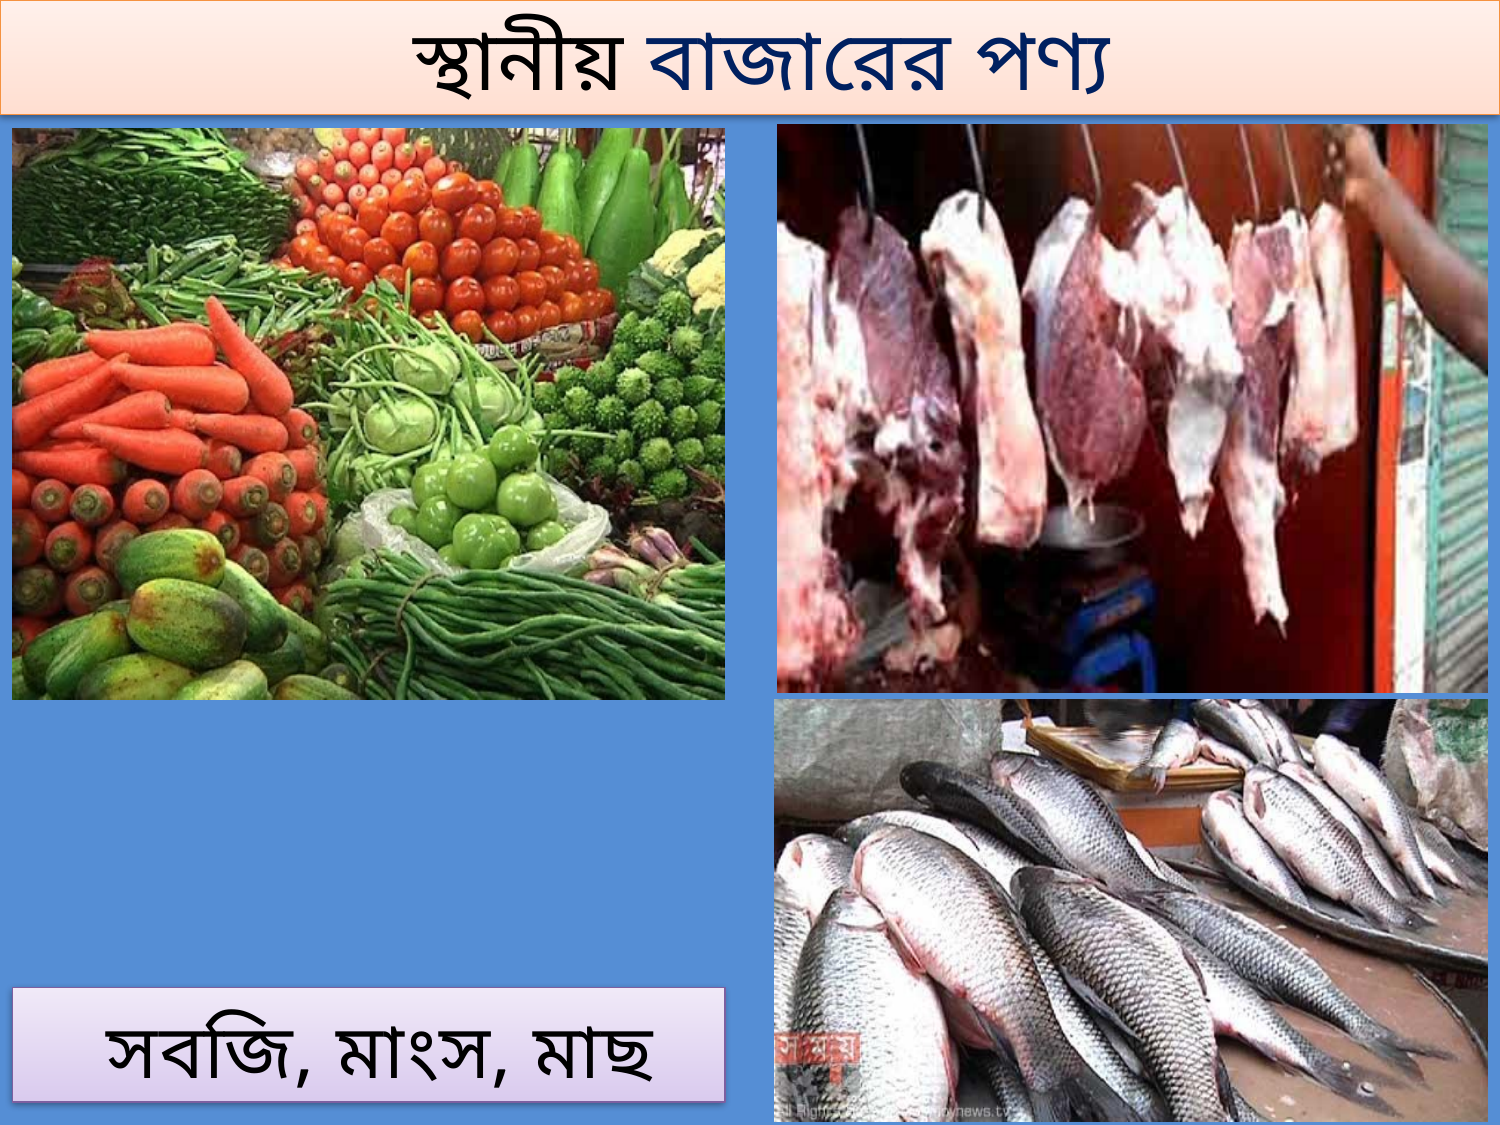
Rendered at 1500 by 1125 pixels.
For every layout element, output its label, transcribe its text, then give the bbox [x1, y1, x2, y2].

text_box সবজি, মাংস, মাছ [12, 987, 726, 1103]
picture [777, 124, 1488, 693]
picture [12, 127, 726, 701]
text_box স্থানীয় বাজারের পণ্য [0, 0, 1500, 115]
picture [774, 699, 1488, 1122]
